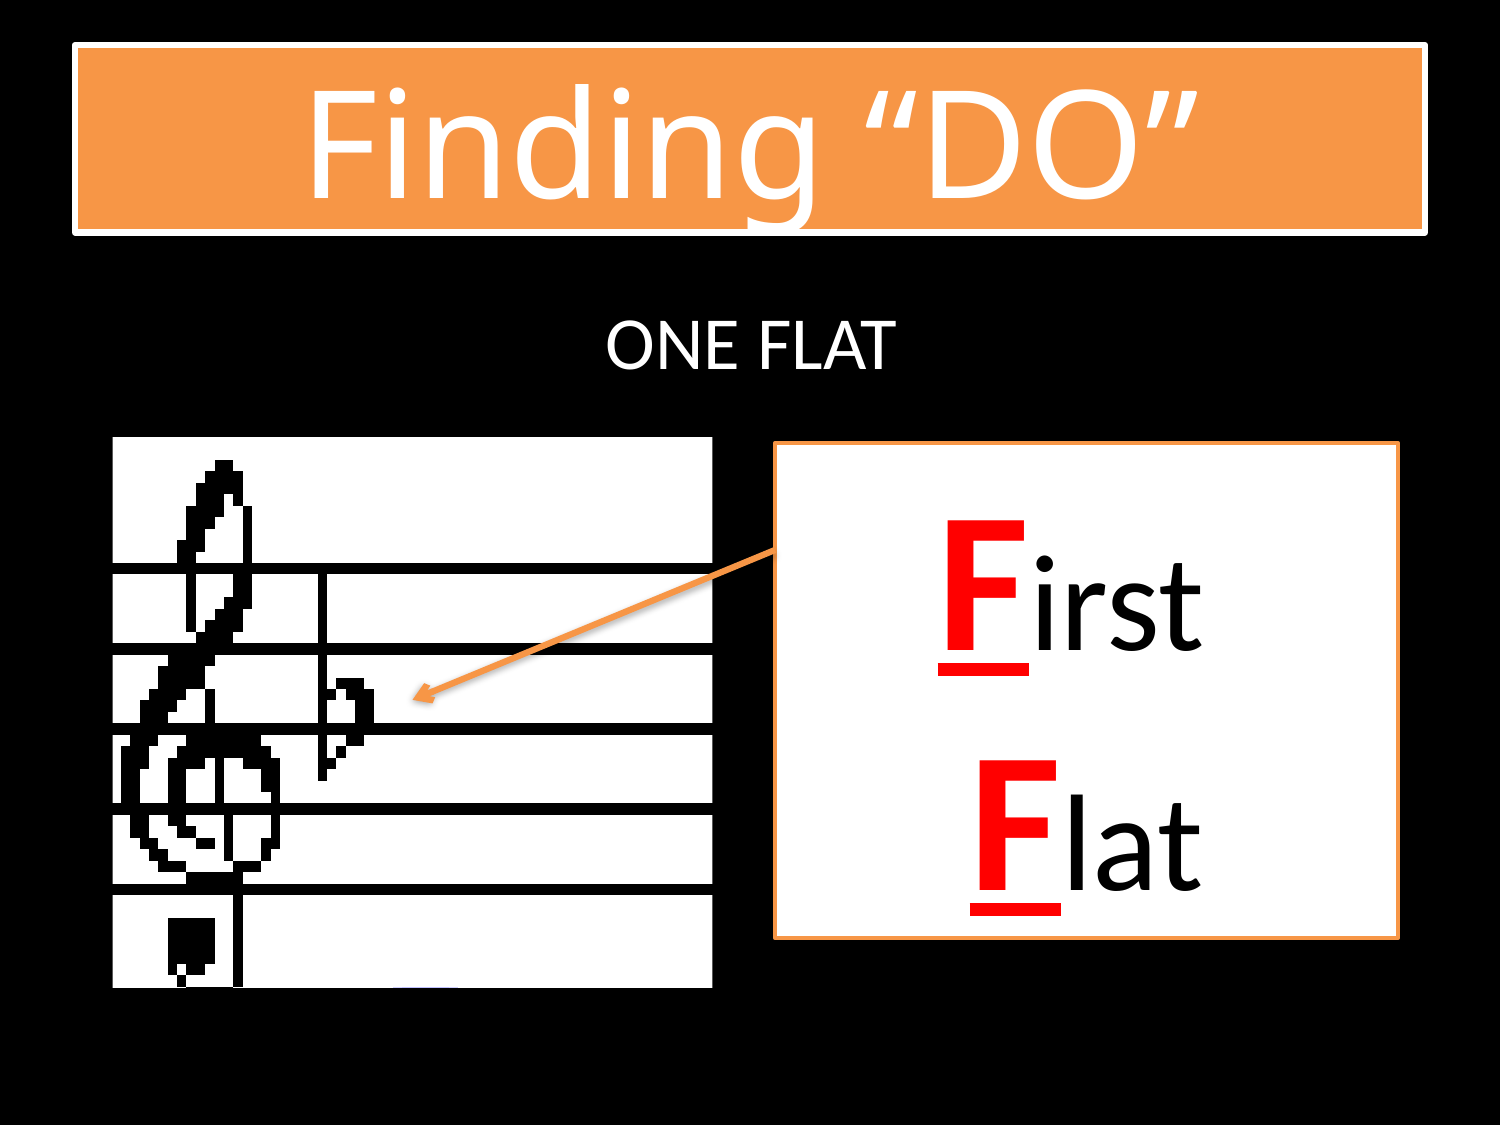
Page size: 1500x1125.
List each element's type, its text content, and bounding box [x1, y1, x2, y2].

title Finding “DO” [72, 42, 1428, 236]
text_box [412, 549, 776, 701]
text_box First Flat [773, 441, 1400, 940]
picture [112, 437, 713, 988]
text_box ONE FLAT [157, 287, 1346, 393]
